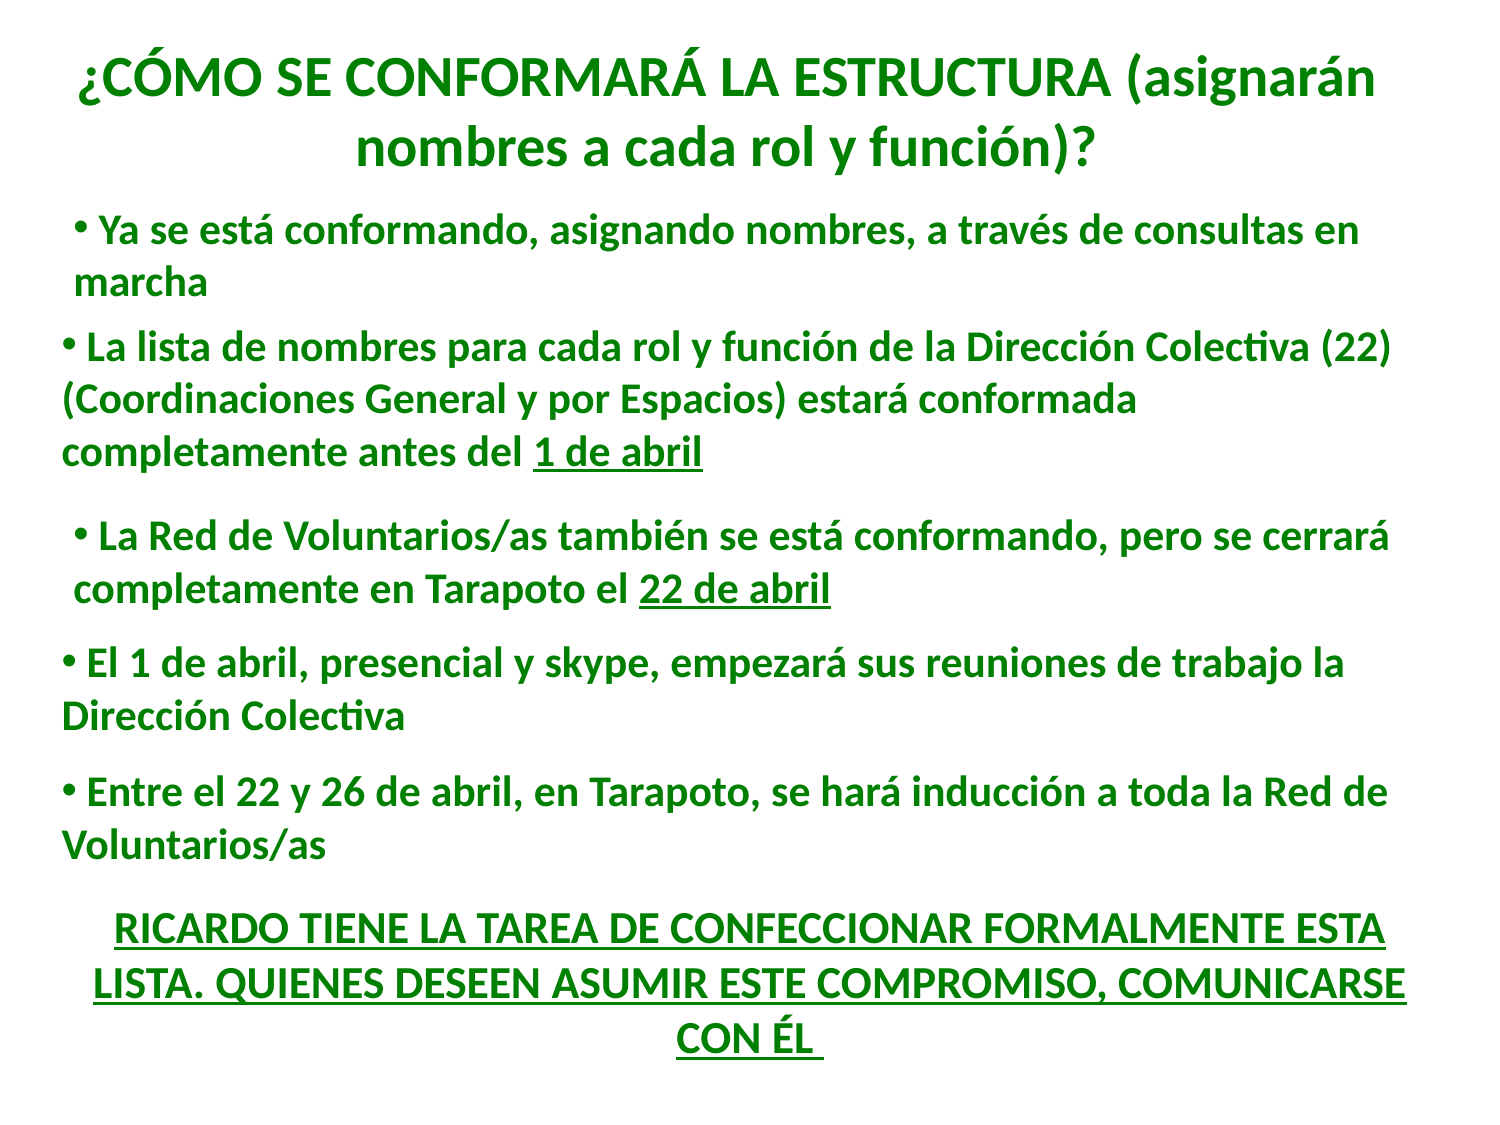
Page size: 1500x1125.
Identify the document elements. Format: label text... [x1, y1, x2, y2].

text_box El 1 de abril, presencial y skype, empezará sus reuniones de trabajo la Dirección Colectiva [46, 574, 1430, 703]
text_box ¿CÓMO SE CONFORMARÁ LA ESTRUCTURA (asignarán nombres a cada rol y función)? [0, 30, 1453, 186]
text_box RICARDO TIENE LA TAREA DE CONFECCIONAR FORMALMENTE ESTA LISTA. QUIENES DESEEN ASUMIR ESTE COMPROMISO, COMUNICARSE CON ÉL [58, 890, 1442, 1071]
text_box La Red de Voluntarios/as también se está conformando, pero se cerrará completamente en Tarapoto el 22 de abril [58, 446, 1442, 620]
text_box Entre el 22 y 26 de abril, en Tarapoto, se hará inducción a toda la Red de Voluntarios/as [46, 703, 1430, 876]
text_box Ya se está conformando, asignando nombres, a través de consultas en marcha [58, 186, 1442, 313]
text_box La lista de nombres para cada rol y función de la Dirección Colectiva (22) (Coordinaciones General y por Espacios) estará conformada completamente antes del 1 de abril [46, 257, 1430, 483]
